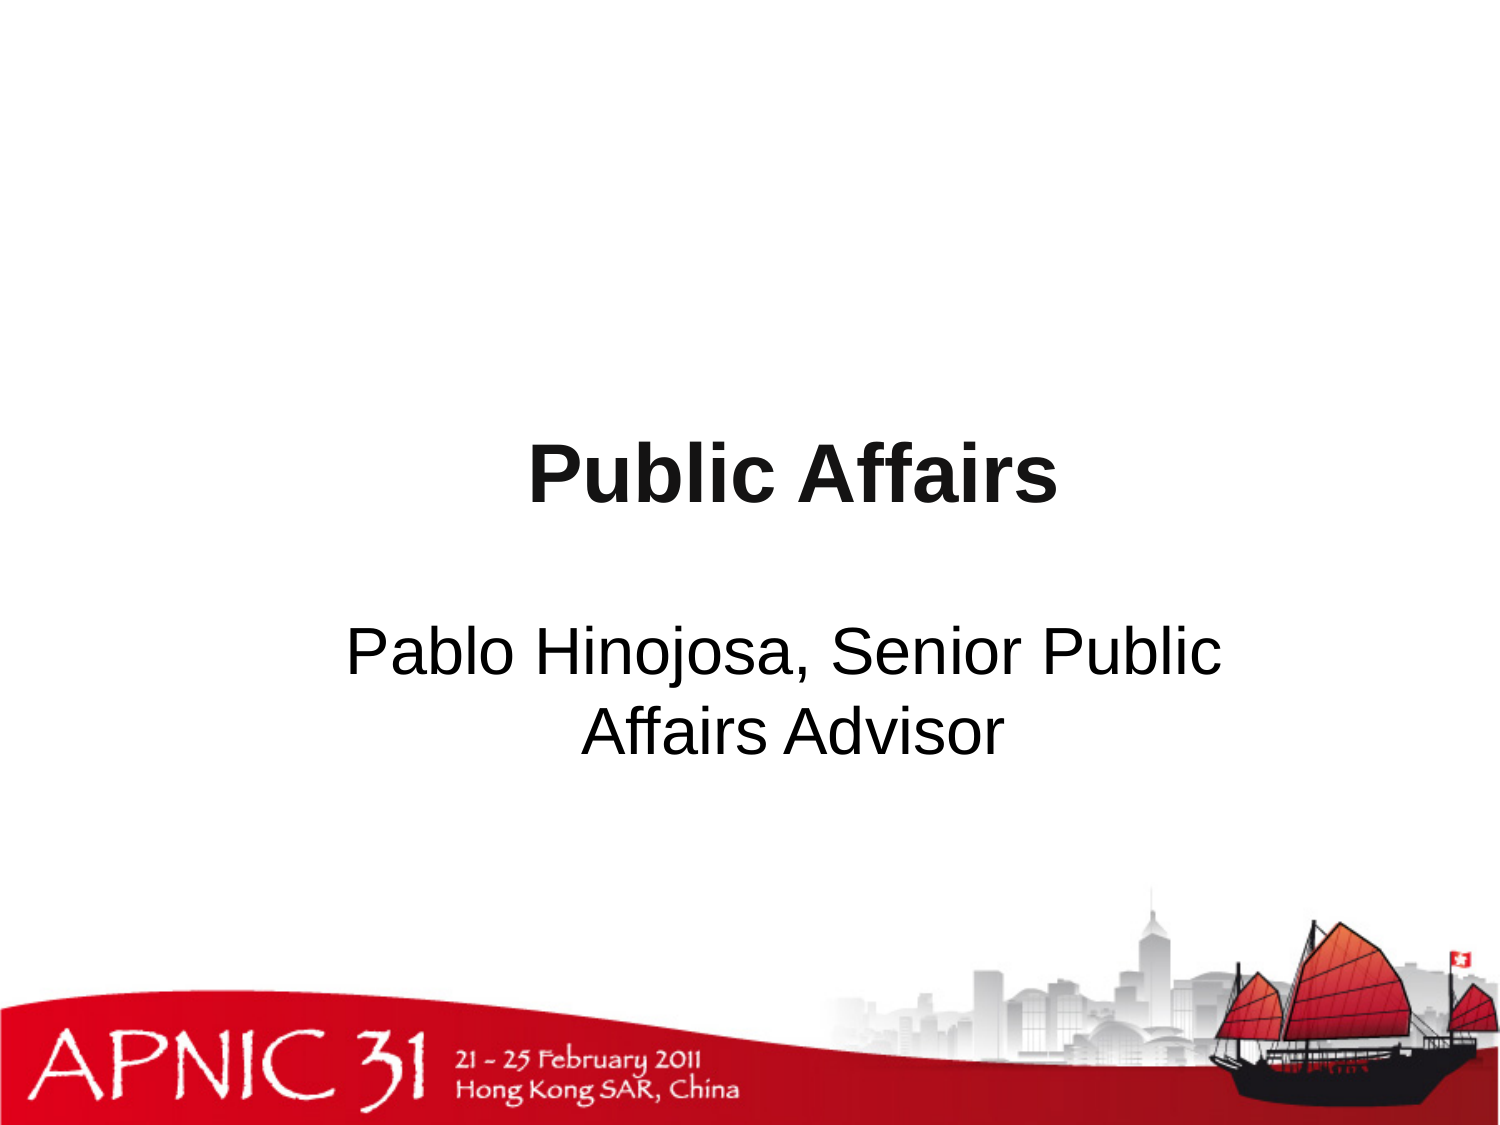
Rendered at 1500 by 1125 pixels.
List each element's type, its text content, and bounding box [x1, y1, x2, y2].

picture [0, 882, 1500, 1125]
title Public Affairs [149, 374, 1438, 563]
subtitle Pablo Hinojosa, Senior Public Affairs Advisor [225, 600, 1363, 888]
